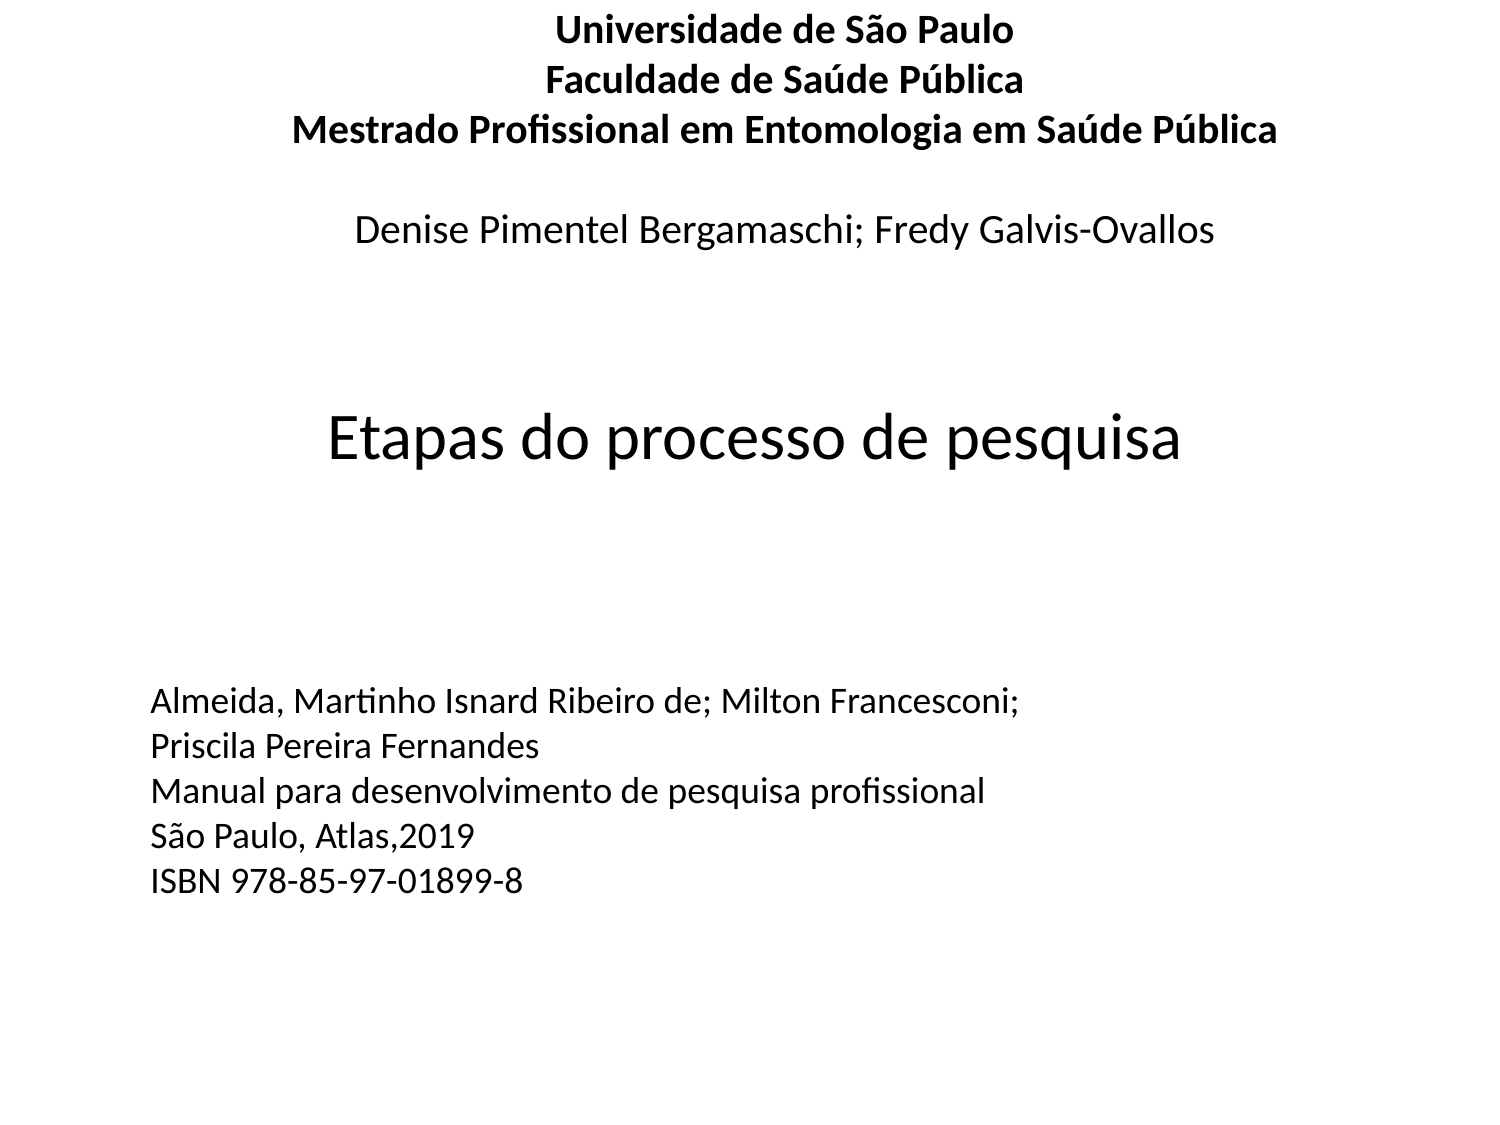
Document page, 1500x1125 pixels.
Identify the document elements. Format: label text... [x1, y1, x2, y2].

text_box Almeida, Martinho Isnard Ribeiro de; Milton Francesconi; Priscila Pereira Fernandes Manual para desenvolvimento de pesquisa profissional São Paulo, Atlas,2019 ISBN 978-85-97-01899-8 [135, 668, 1093, 954]
title Universidade de São Paulo Faculdade de Saúde Pública Mestrado Profissional em Entomologia em Saúde Pública Denise Pimentel Bergamaschi; Fredy Galvis-Ovallos [147, 30, 1423, 273]
subtitle Etapas do processo de pesquisa [230, 385, 1281, 582]
